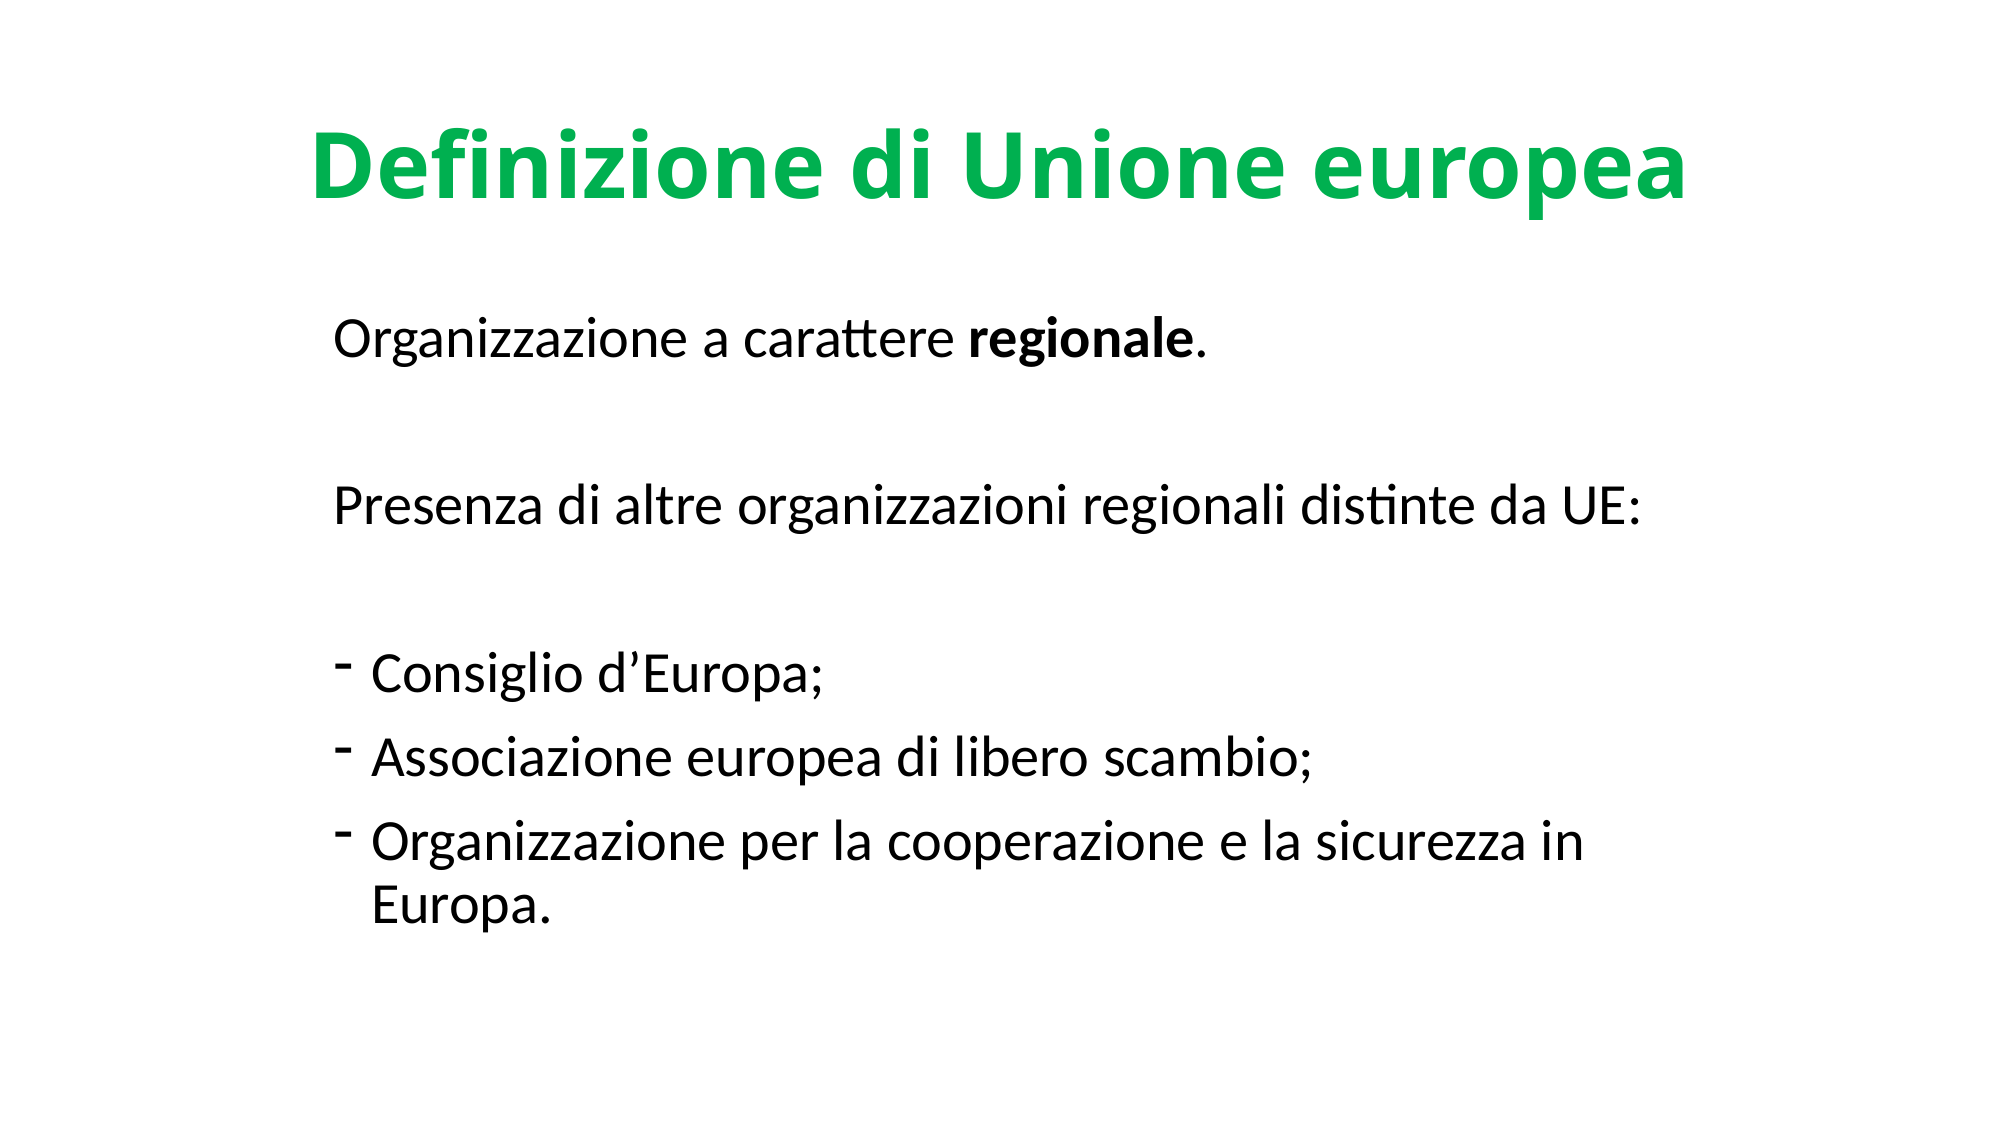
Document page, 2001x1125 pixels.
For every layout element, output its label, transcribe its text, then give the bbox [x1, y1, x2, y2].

title Definizione di Unione europea [137, 59, 1863, 278]
list Organizzazione a carattere regionale. Presenza di altre organizzazioni regionali distinte da UE: Consiglio d’Europa; Associazione europea di libero scambio; Organizzazione per la cooperazione e la sicurezza in Europa. [318, 299, 1741, 1014]
